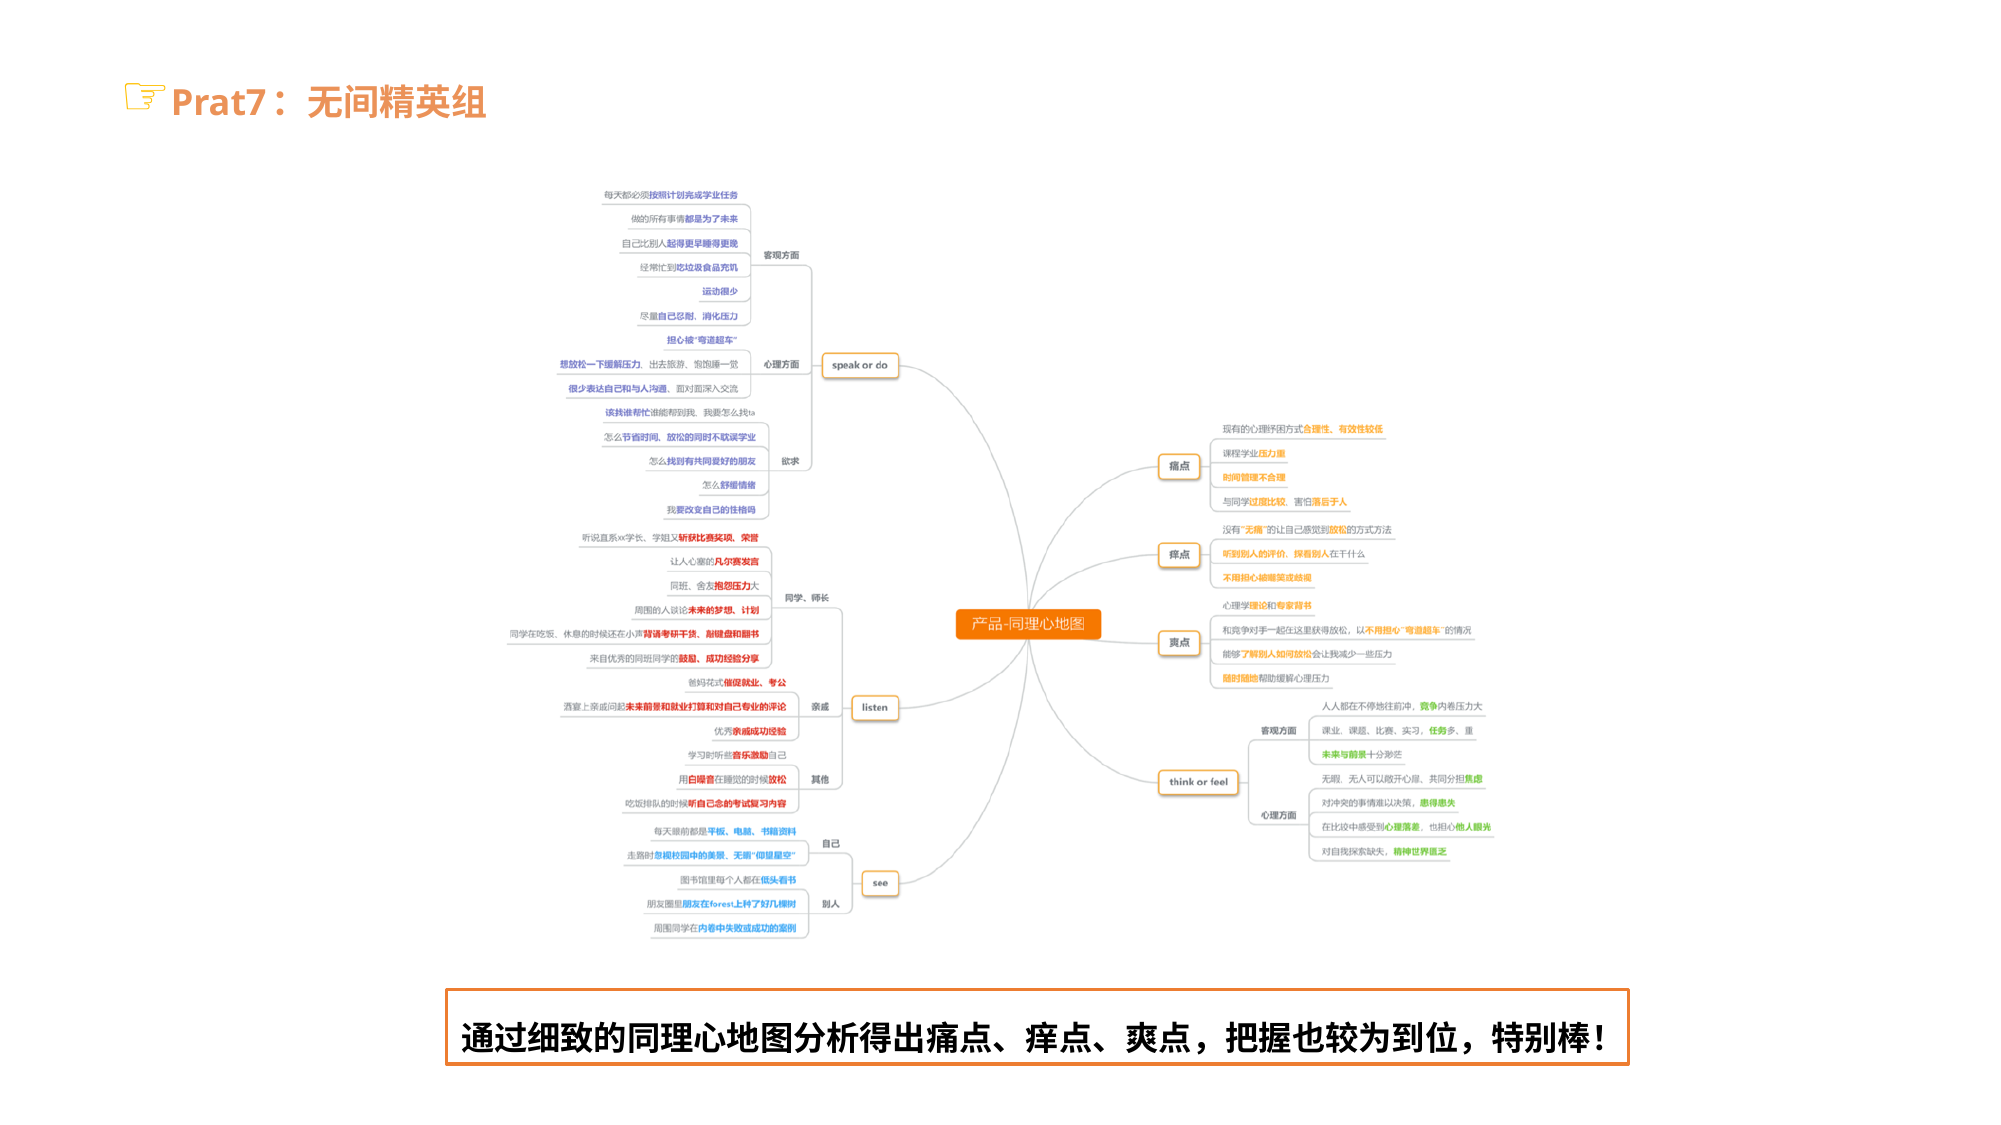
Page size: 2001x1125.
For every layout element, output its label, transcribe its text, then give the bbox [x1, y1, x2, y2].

title ☞Prat7：无间精英组 [105, 66, 848, 167]
picture [474, 156, 1526, 969]
text_box 通过细致的同理心地图分析得出痛点、痒点、爽点，把握也较为到位，特别棒！ [446, 989, 1629, 1064]
